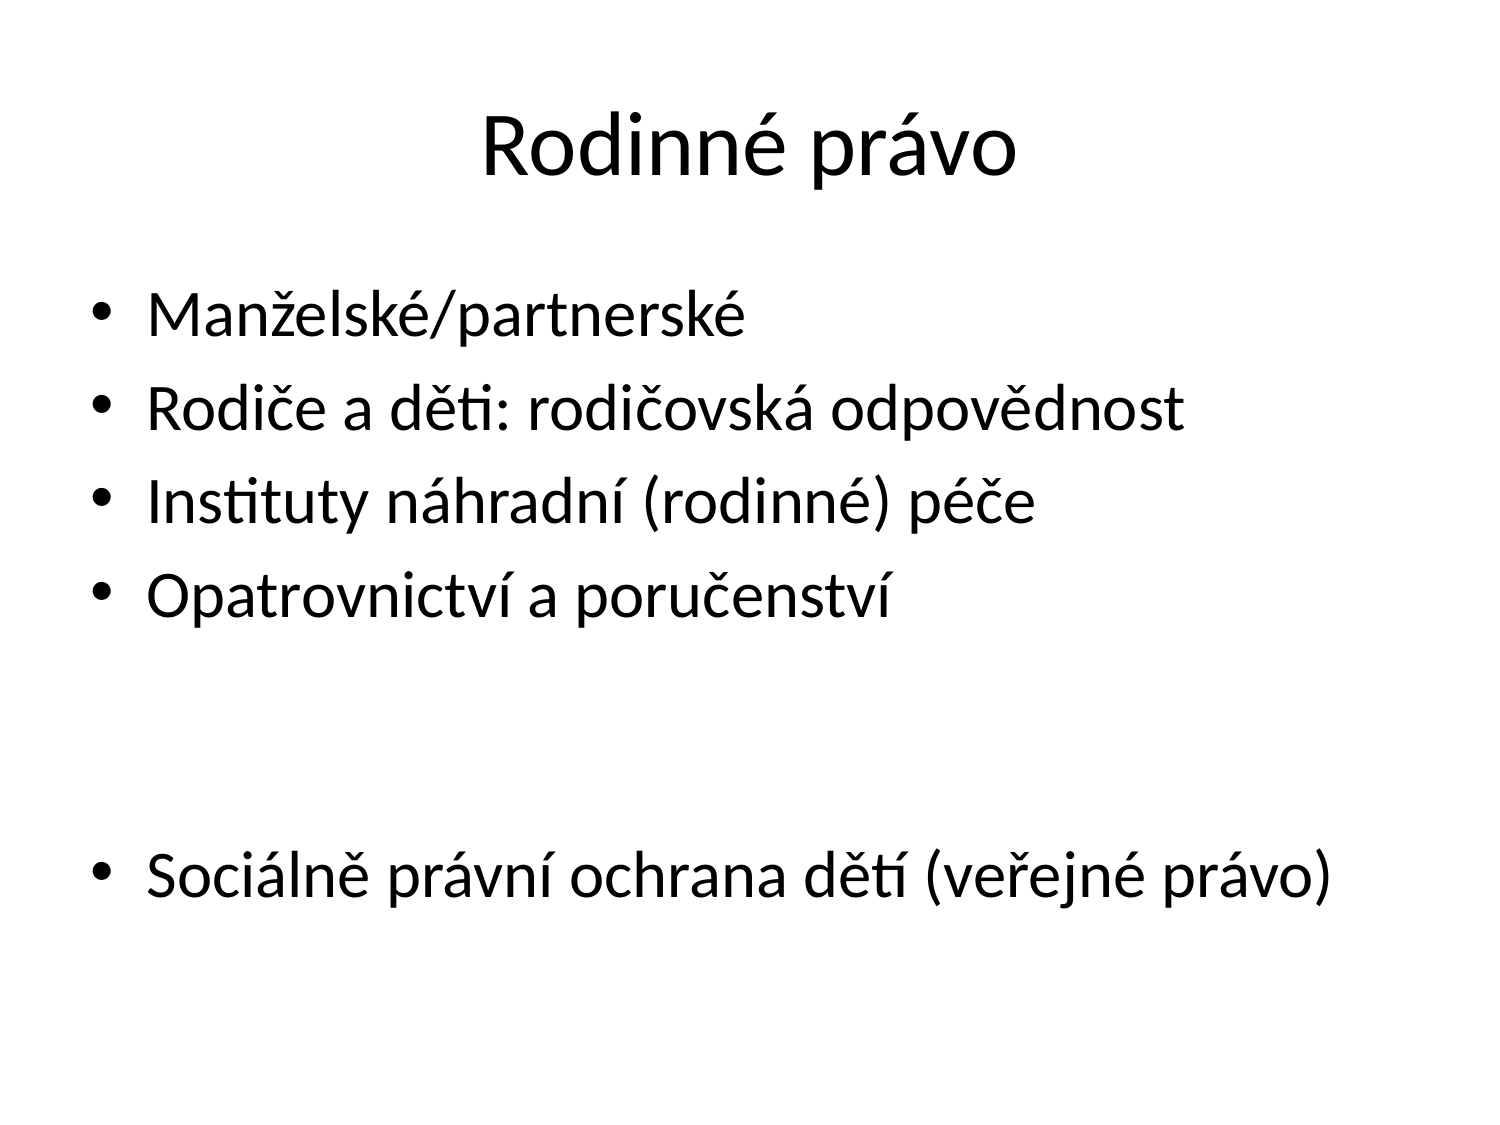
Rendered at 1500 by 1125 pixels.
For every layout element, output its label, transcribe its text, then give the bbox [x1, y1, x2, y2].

list Manželské/partnerské Rodiče a děti: rodičovská odpovědnost Instituty náhradní (rodinné) péče Opatrovnictví a poručenství Sociálně právní ochrana dětí (veřejné právo) [75, 262, 1425, 1005]
title Rodinné právo [75, 45, 1425, 233]
